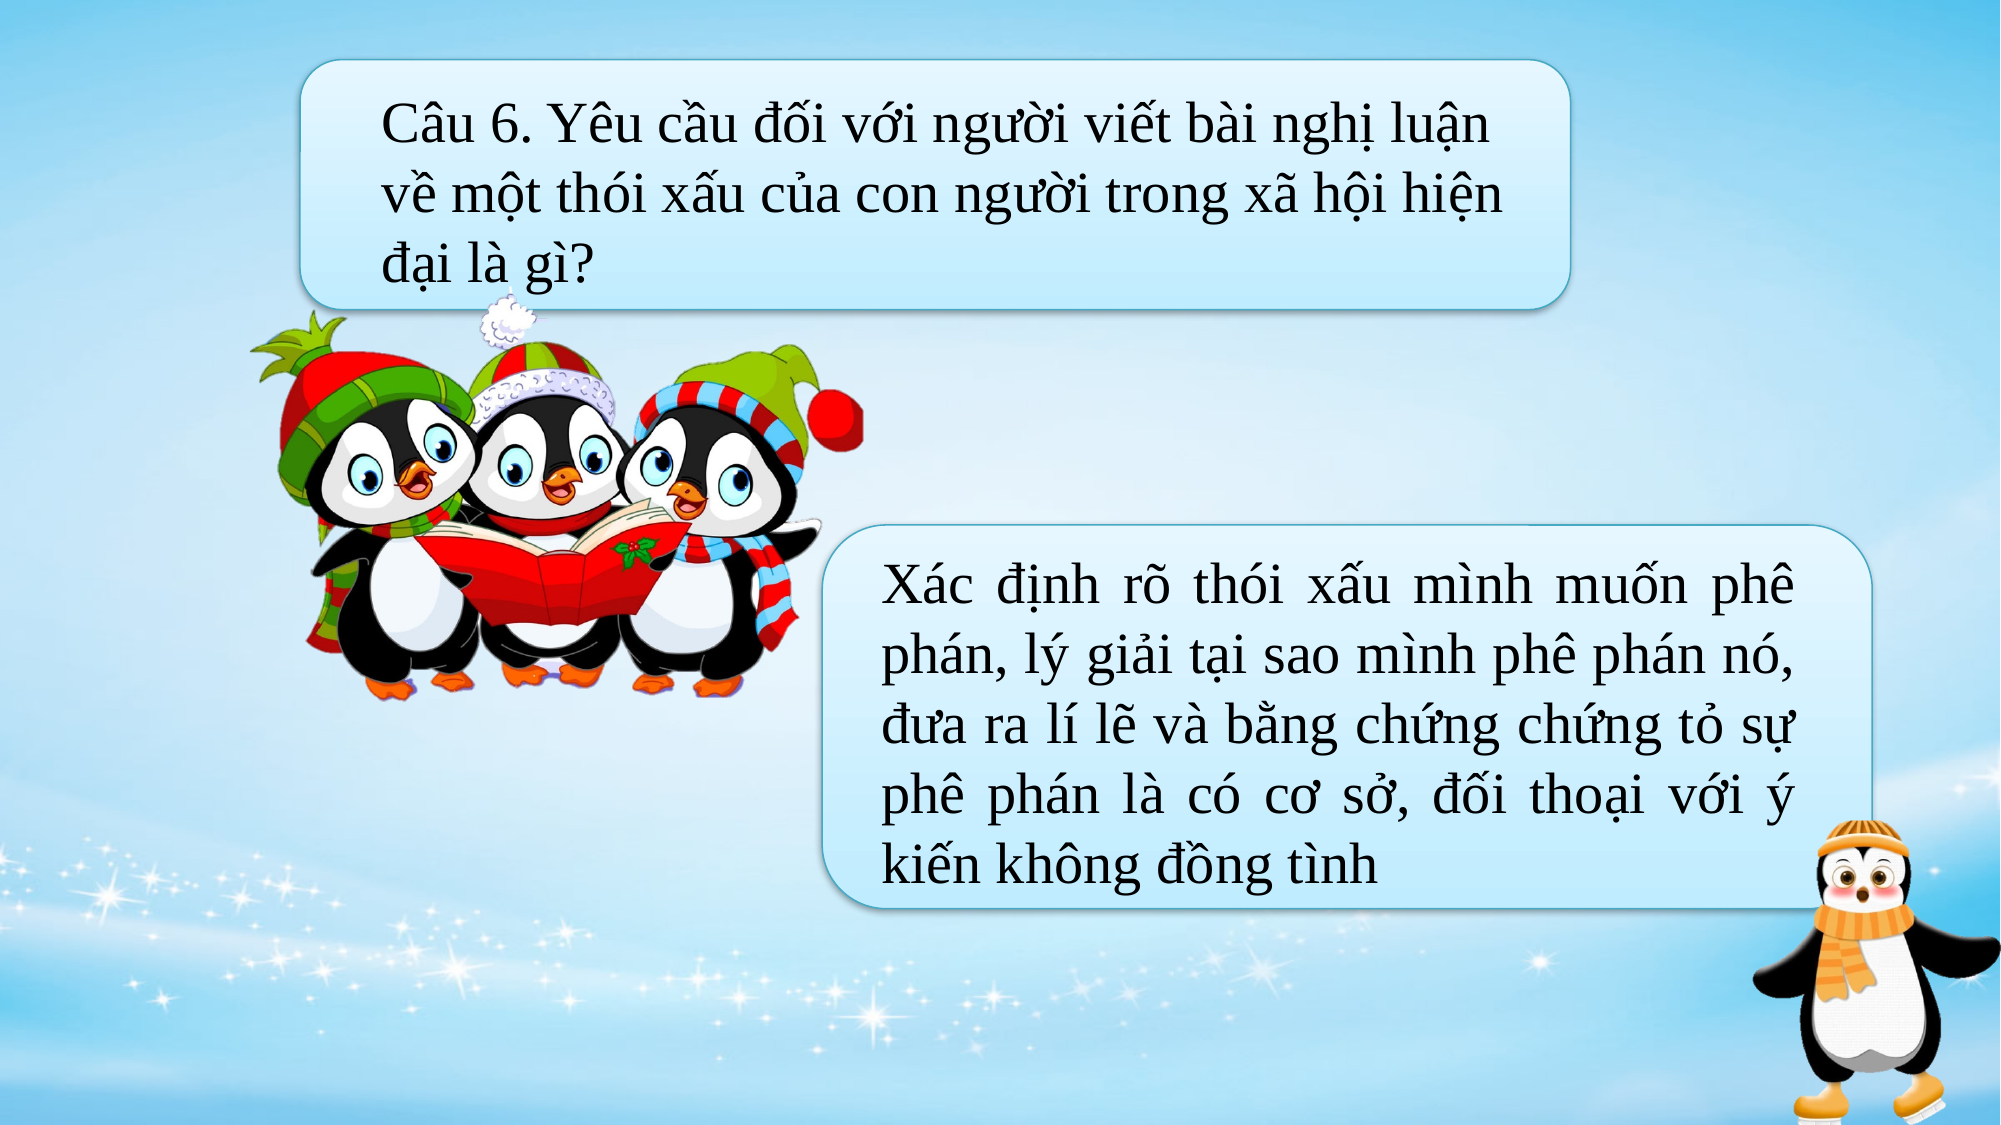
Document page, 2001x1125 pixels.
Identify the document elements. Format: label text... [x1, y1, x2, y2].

text_box Câu 6. Yêu cầu đối với người viết bài nghị luận về một thói xấu của con người trong xã hội hiện đại là gì? [367, 76, 1537, 302]
text_box Xác định rõ thói xấu mình muốn phê phán, lý giải tại sao mình phê phán nó, đưa ra lí lẽ và bằng chứng chứng tỏ sự phê phán là có cơ sở, đối thoại với ý kiến không đồng tình [866, 537, 1811, 903]
text_box [299, 58, 1572, 311]
text_box [871, 524, 1873, 814]
text_box [821, 709, 1744, 910]
picture [0, 0, 2001, 1125]
